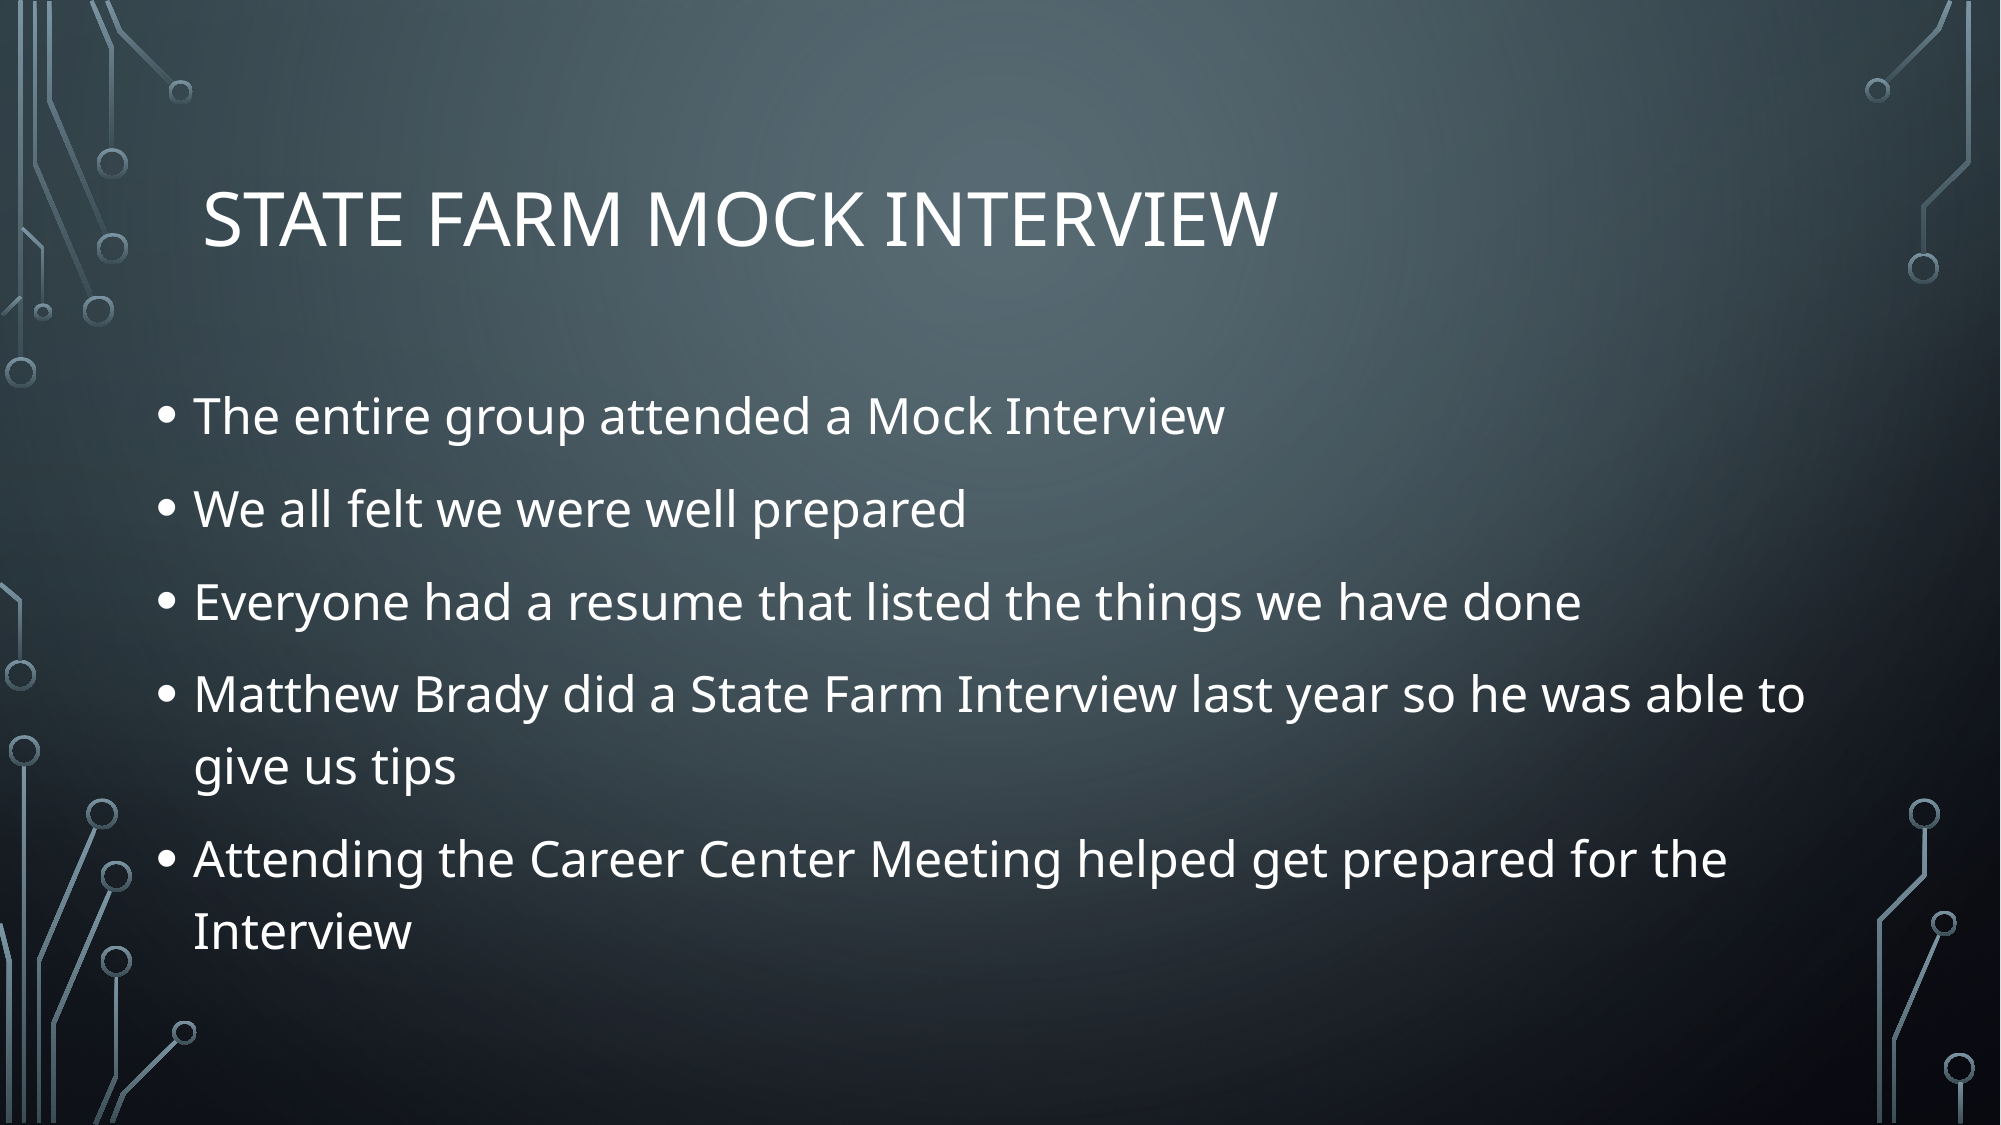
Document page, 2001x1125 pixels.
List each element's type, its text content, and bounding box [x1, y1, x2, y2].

list The entire group attended a Mock Interview We all felt we were well prepared Everyone had a resume that listed the things we have done Matthew Brady did a State Farm Interview last year so he was able to give us tips Attending the Career Center Meeting helped get prepared for the Interview [140, 364, 1859, 946]
title State Farm Mock Interview [187, 101, 1813, 344]
